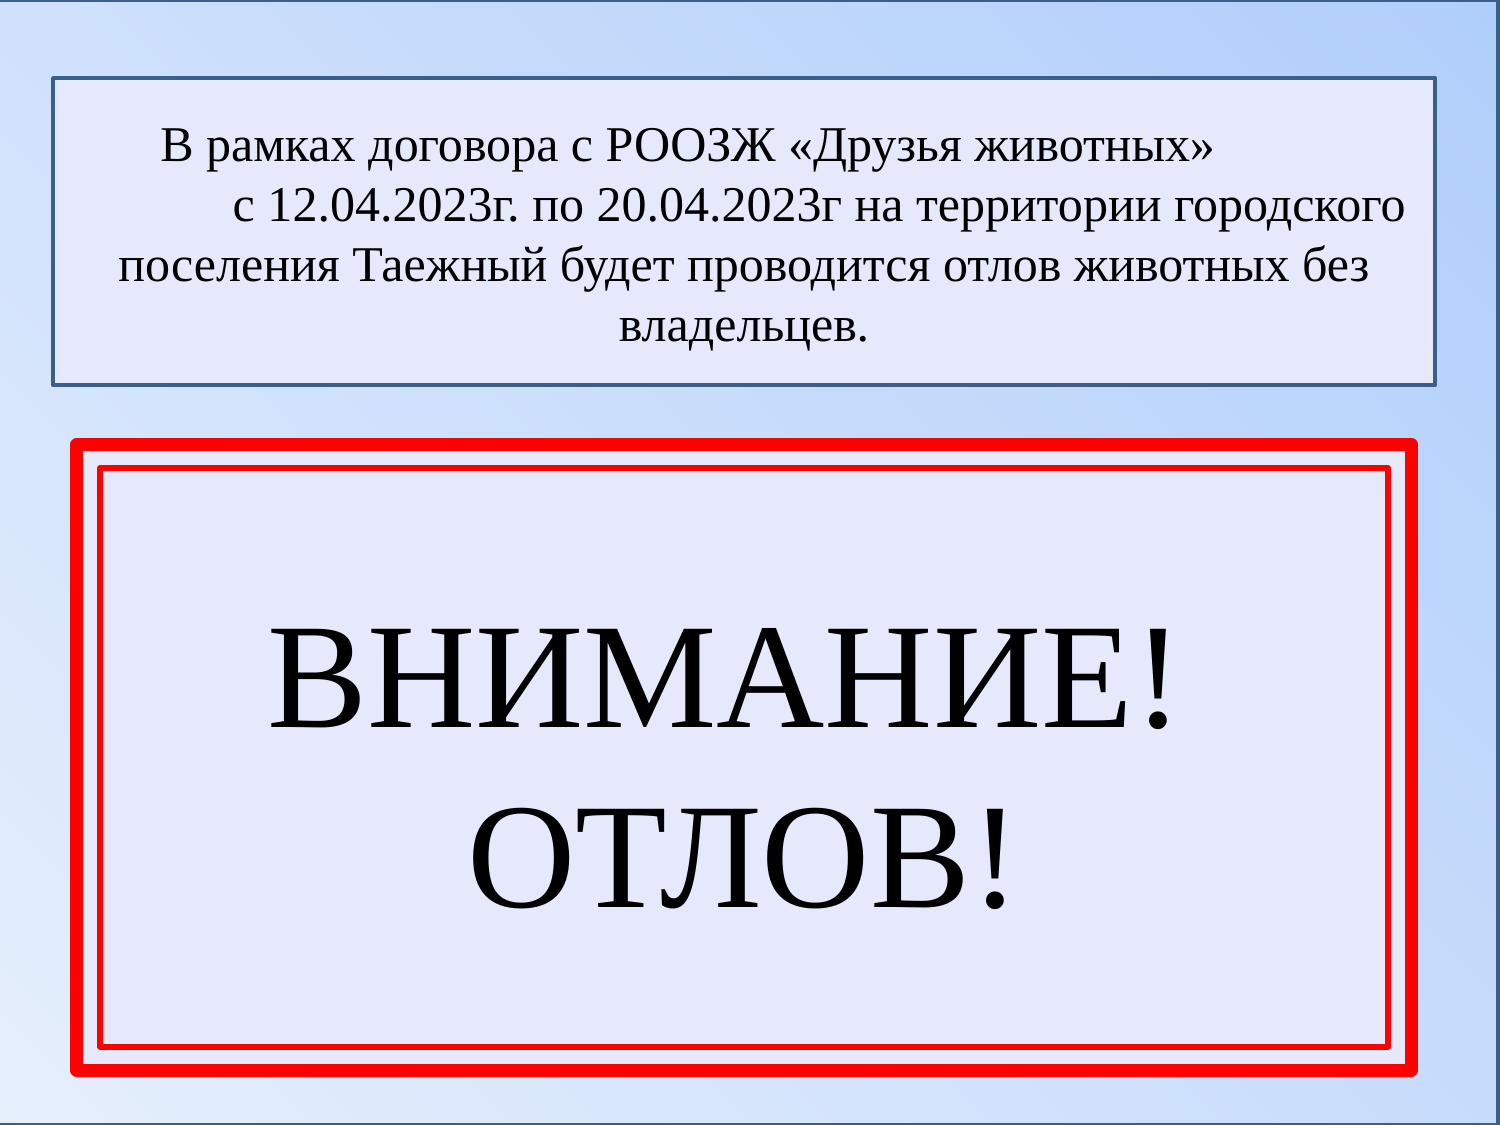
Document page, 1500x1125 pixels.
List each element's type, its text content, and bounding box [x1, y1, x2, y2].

text_box ВНИМАНИЕ! ОТЛОВ! [98, 466, 1390, 1049]
text_box [75, 442, 1414, 1072]
text_box [0, 0, 1500, 1125]
text_box В рамках договора с РООЗЖ «Друзья животных» с 12.04.2023г. по 20.04.2023г на территории городского поселения Таежный будет проводится отлов животных без владельцев. [51, 76, 1437, 387]
